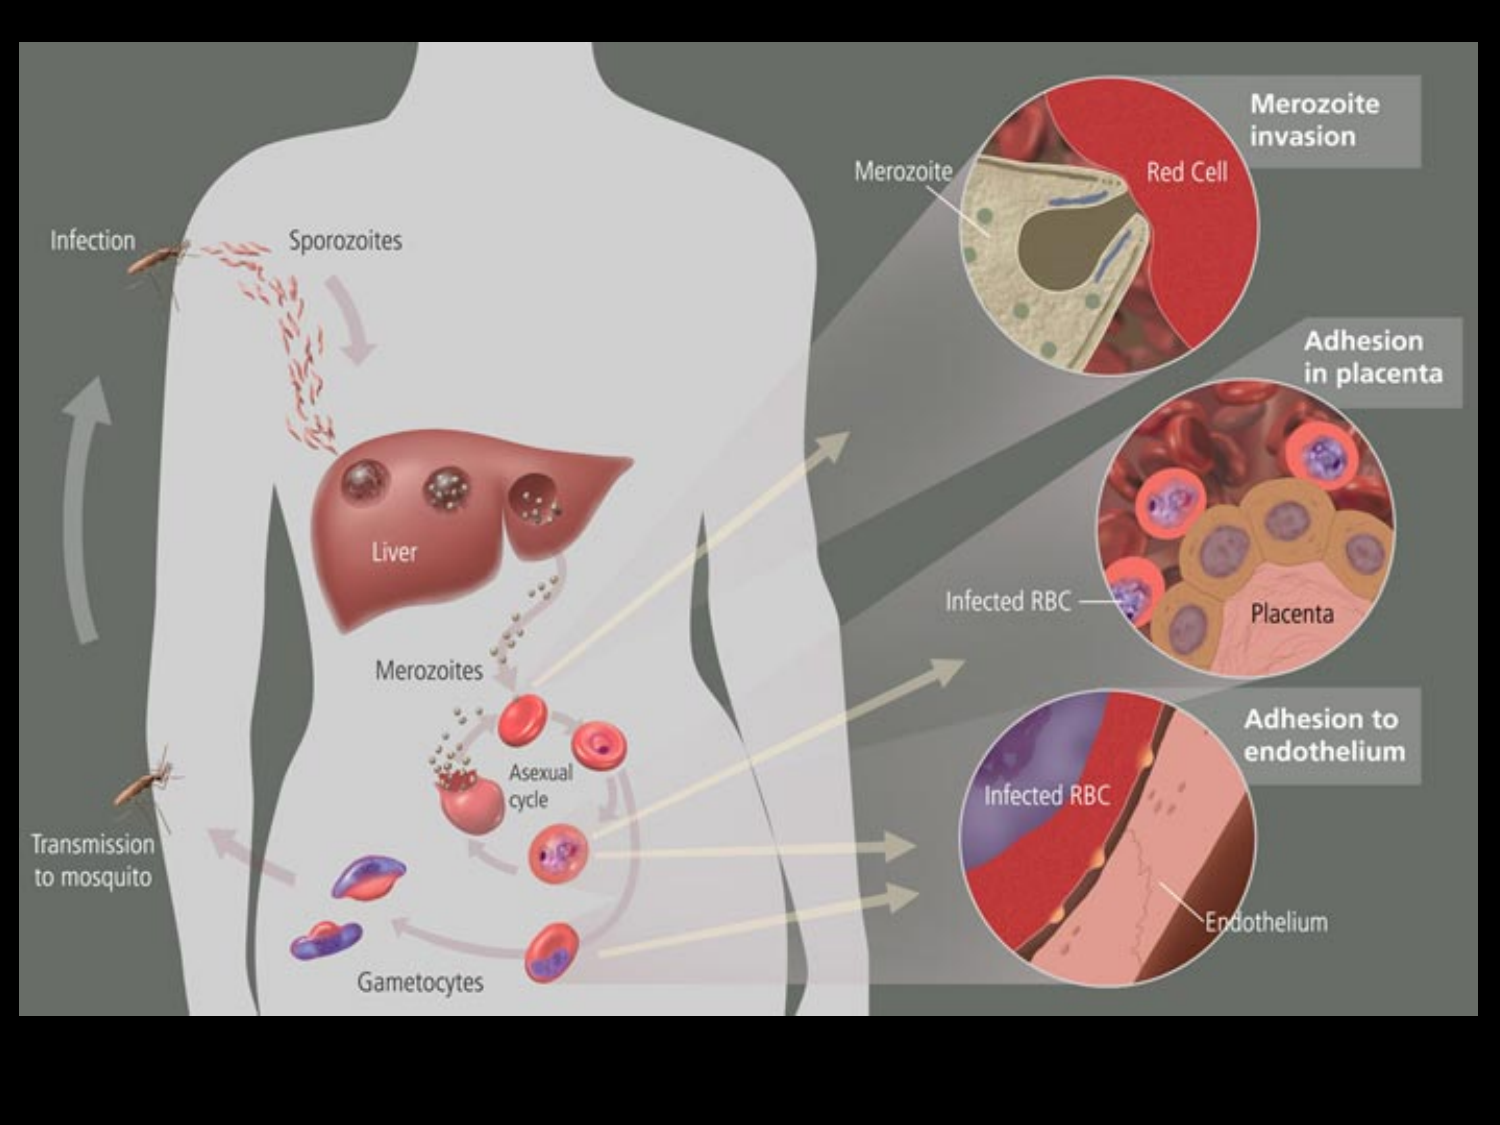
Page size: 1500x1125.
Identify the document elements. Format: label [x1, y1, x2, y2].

picture [19, 42, 1478, 1016]
